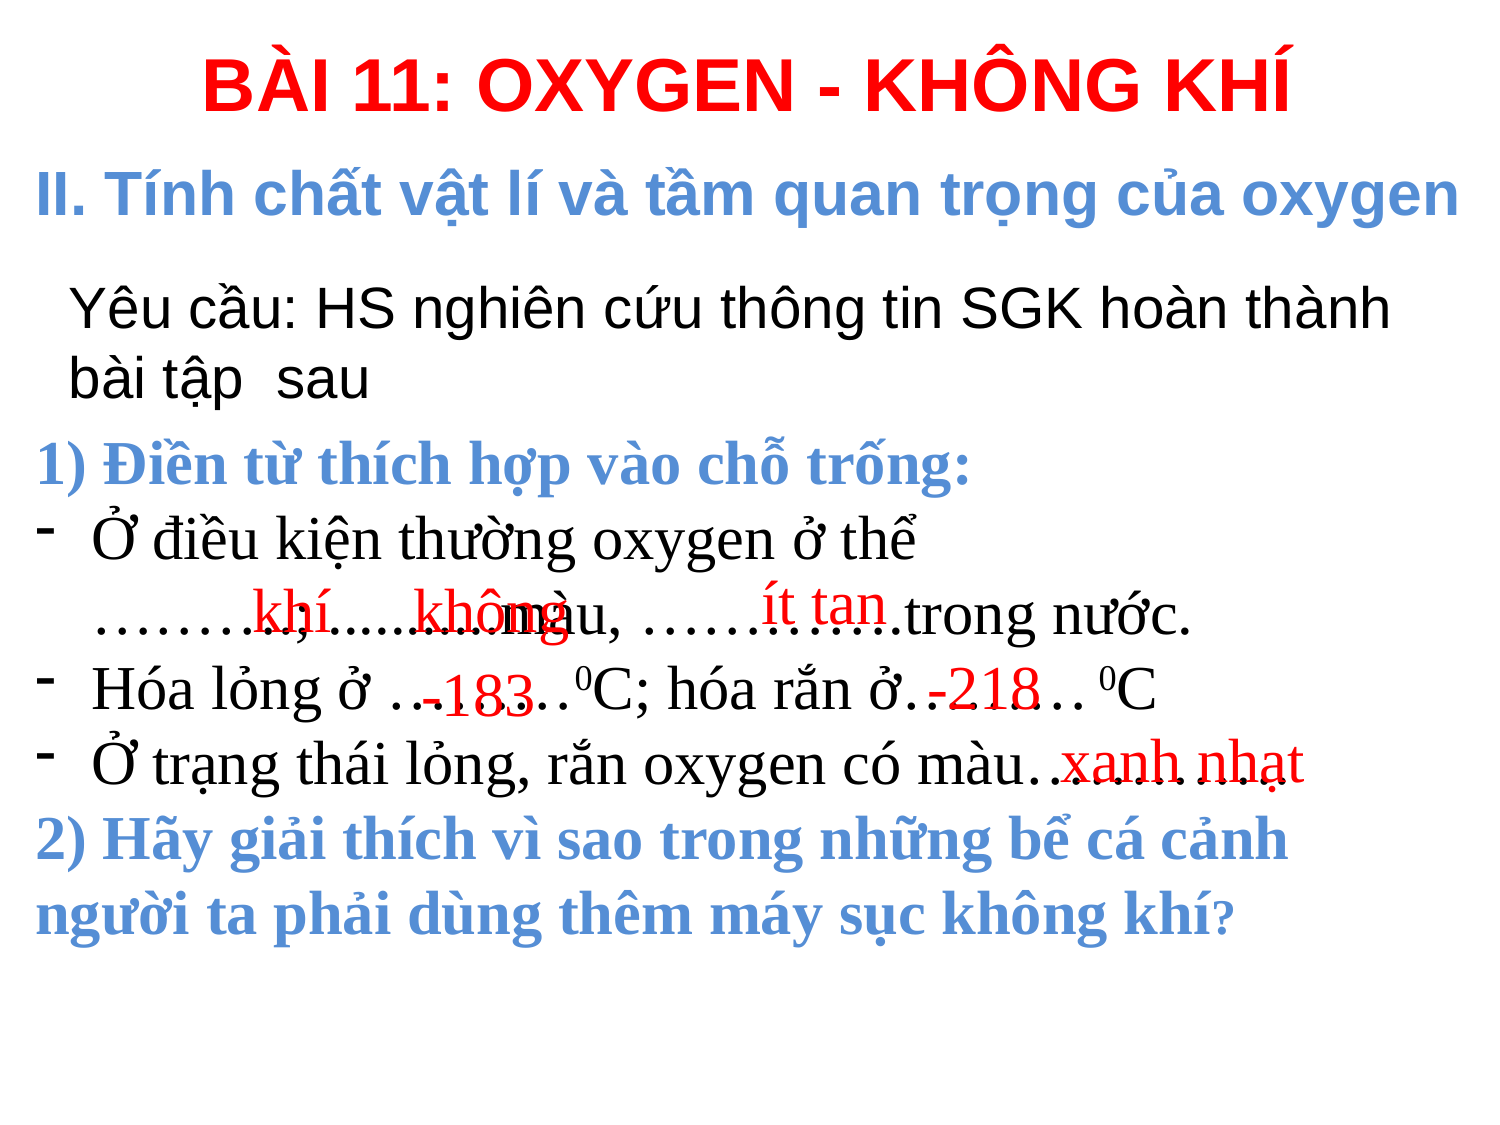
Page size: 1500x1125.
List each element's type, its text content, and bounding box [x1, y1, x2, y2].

text_box ít tan [746, 554, 904, 645]
text_box 1) Điền từ thích hợp vào chỗ trống: Ở điều kiện thường oxygen ở thể ……….; ...........màu, ………….trong nước. Hóa lỏng ở ………0C; hóa rắn ở……… 0C Ở trạng thái lỏng, rắn oxygen có màu…………. 2) Hãy giải thích vì sao trong những bể cá cảnh người ta phải dùng thêm máy sục không khí? [20, 339, 1421, 1015]
text_box -218 [912, 639, 1082, 730]
text_box khí [237, 562, 350, 653]
text_box không [398, 562, 673, 653]
text_box II. Tính chất vật lí và tầm quan trọng của oxygen [20, 145, 1488, 314]
text_box -183 [406, 646, 563, 737]
list Yêu cầu: HS nghiên cứu thông tin SGK hoàn thành bài tập sau [53, 314, 1421, 339]
text_box xanh nhạt [1045, 712, 1338, 803]
text_box BÀI 11: OXYGEN - KHÔNG KHÍ [54, 29, 1442, 197]
